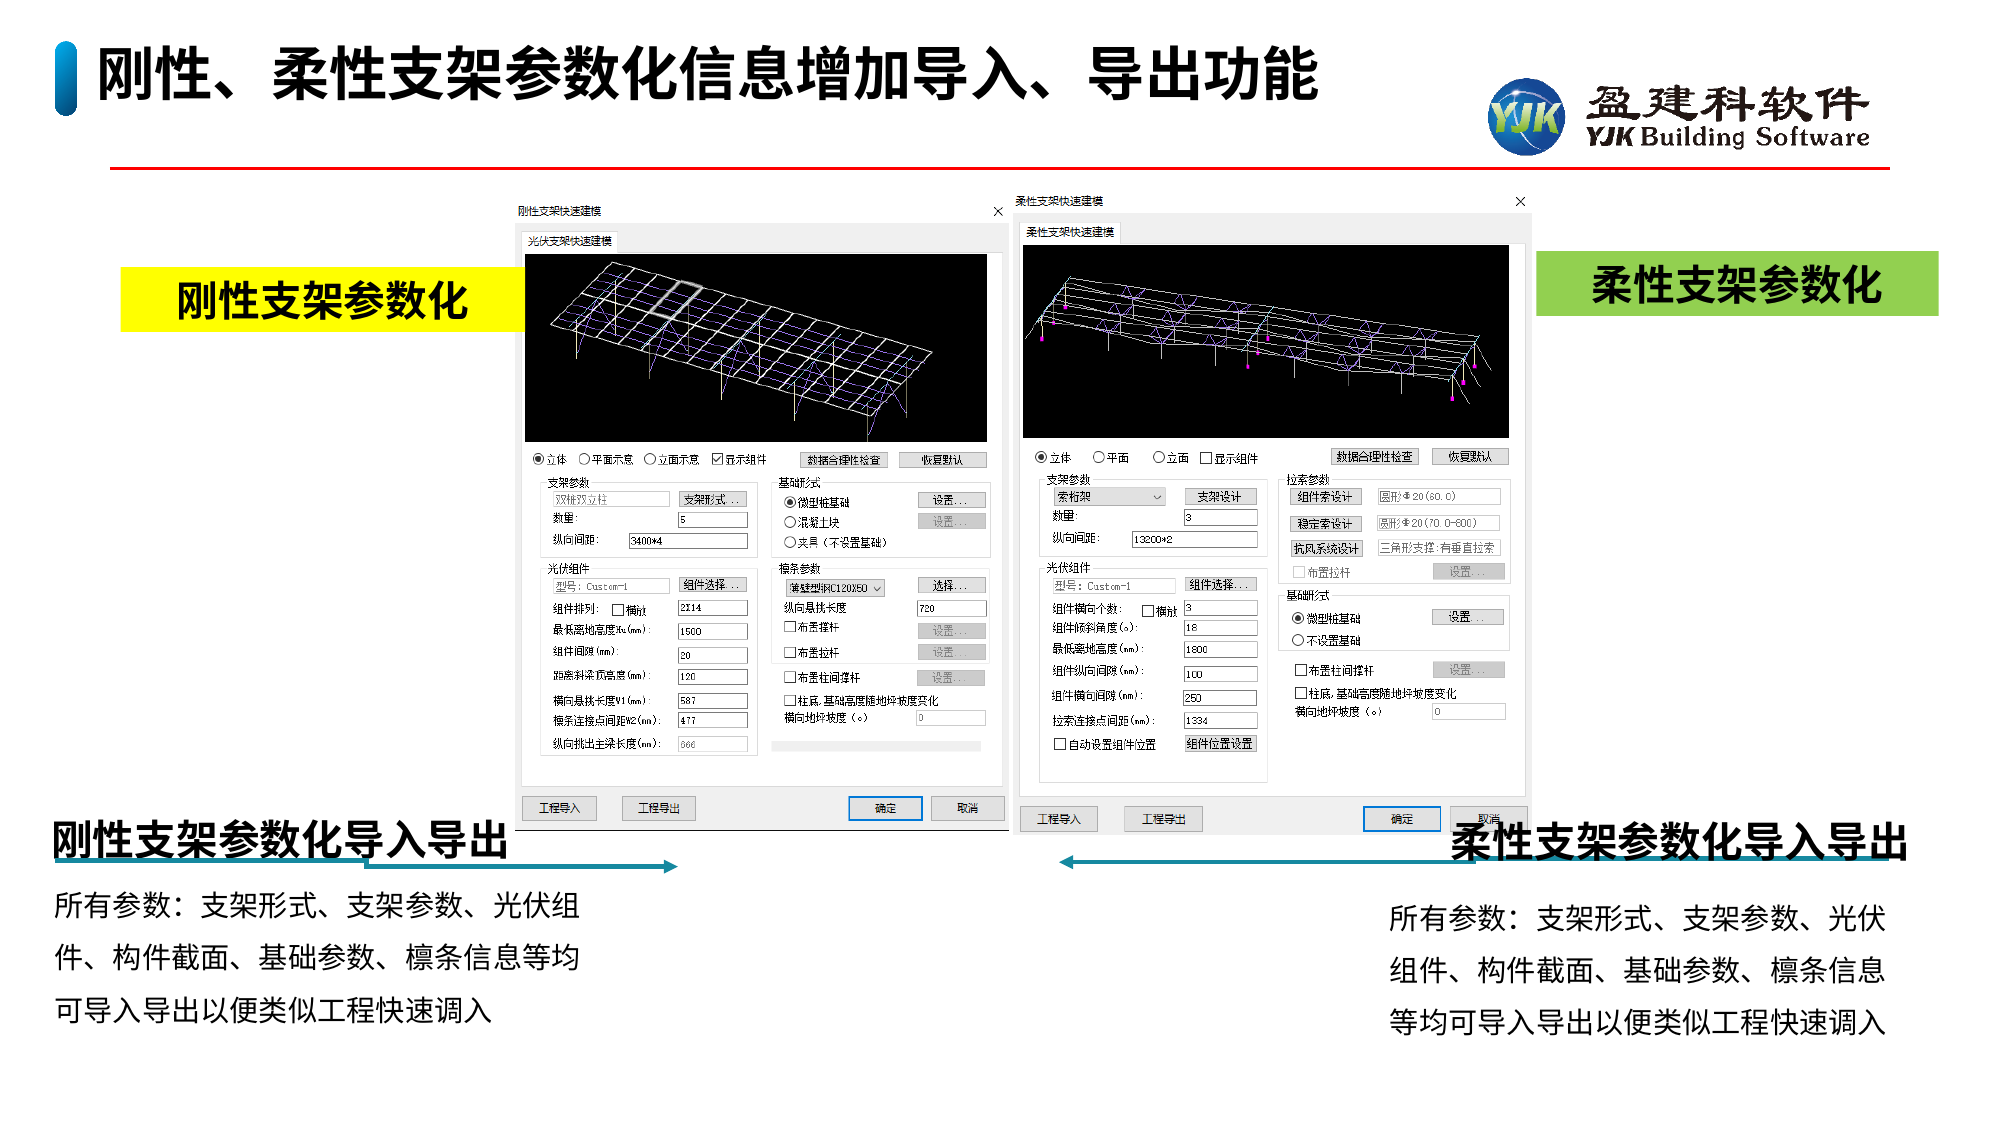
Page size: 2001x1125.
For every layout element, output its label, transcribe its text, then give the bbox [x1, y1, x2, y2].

text_box [54, 40, 78, 117]
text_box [55, 860, 678, 867]
text_box 柔性支架参数化 [1536, 251, 1939, 316]
text_box 所有参数：支架形式、支架参数、光伏组件、构件截面、基础参数、檩条信息等均可导入导出以便类似工程快速调入 [1375, 875, 1928, 1048]
text_box 刚性支架参数化 [120, 267, 514, 332]
text_box 所有参数：支架形式、支架参数、光伏组件、构件截面、基础参数、檩条信息等均可导入导出以便类似工程快速调入 [39, 862, 601, 1035]
text_box 刚性支架参数化导入导出 [29, 806, 532, 872]
picture [1013, 192, 1532, 835]
title 刚性、柔性支架参数化信息增加导入、导出功能 [81, 49, 1583, 116]
text_box 柔性支架参数化导入导出 [1429, 808, 1932, 874]
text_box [1059, 858, 1889, 863]
picture [514, 202, 1009, 831]
picture [1466, 58, 1886, 169]
